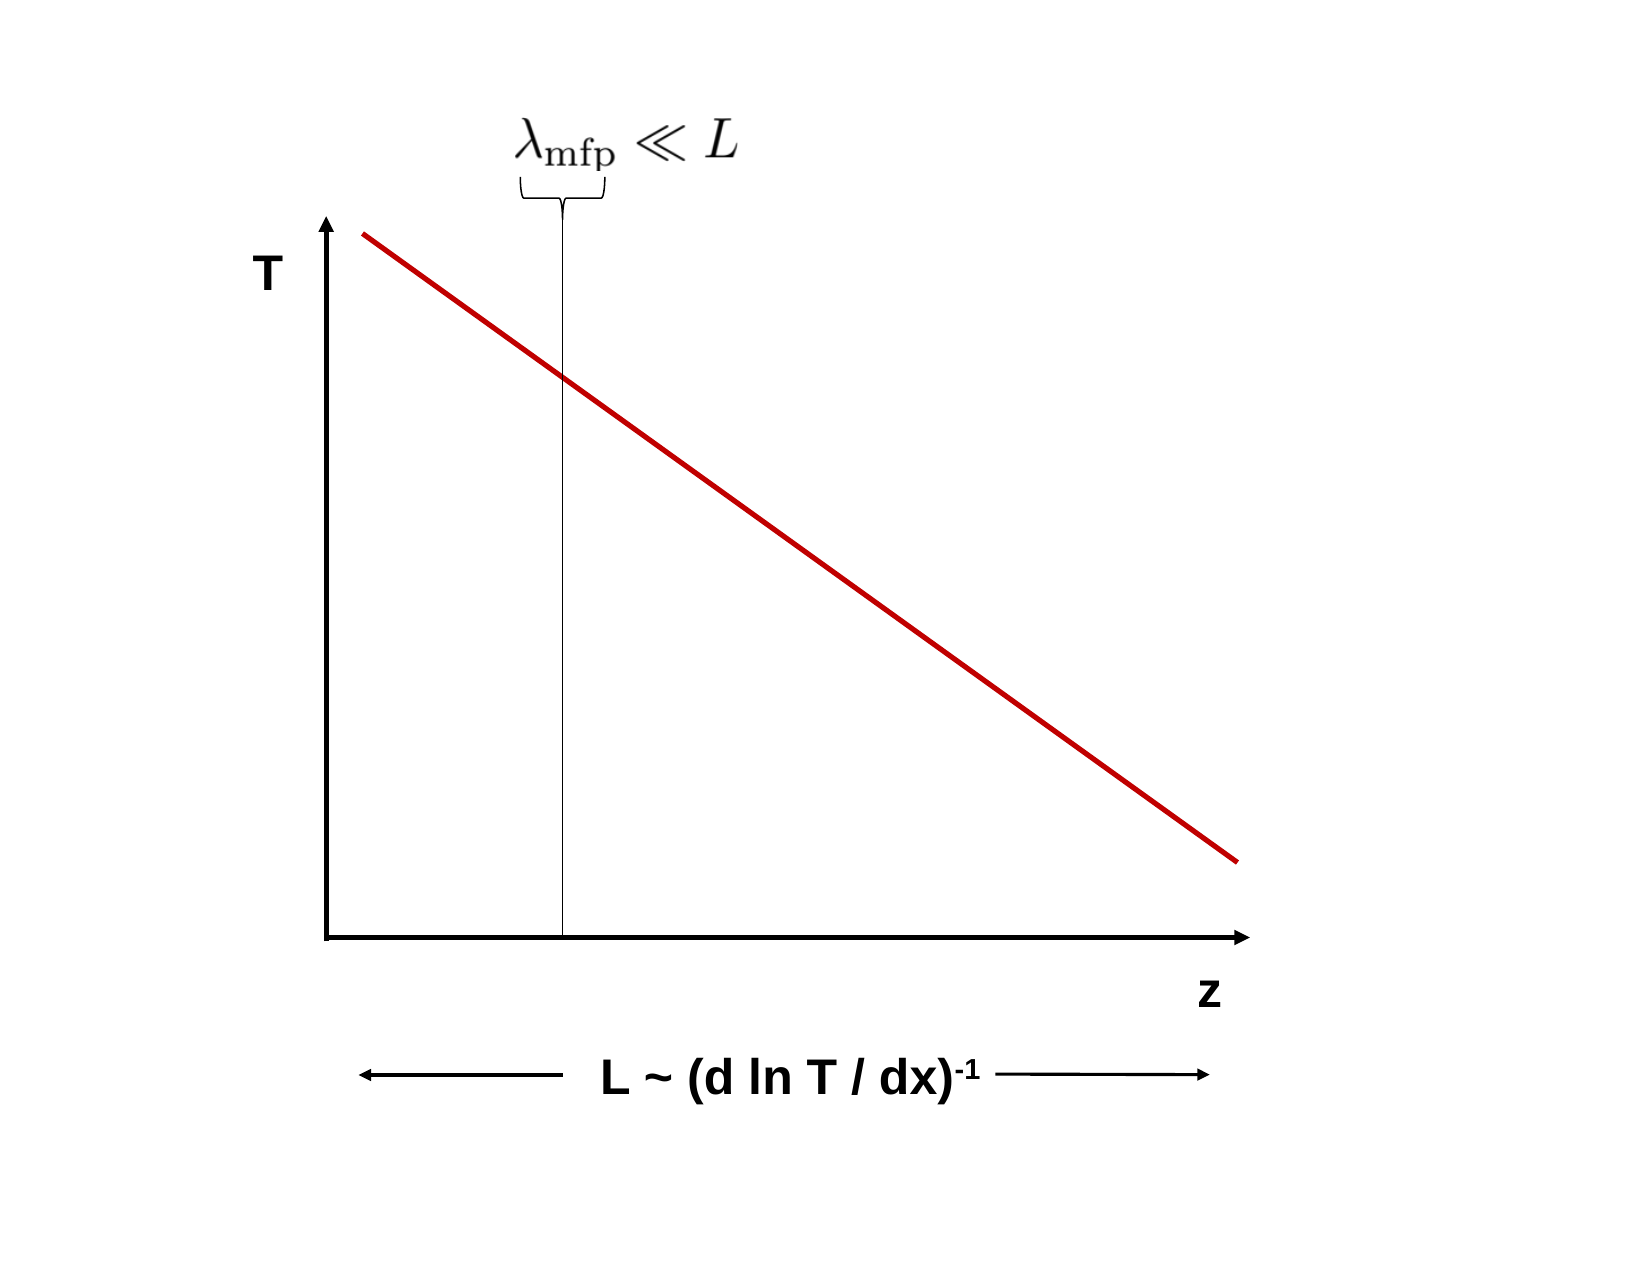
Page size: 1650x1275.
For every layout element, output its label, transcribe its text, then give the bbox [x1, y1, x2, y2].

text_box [362, 233, 558, 863]
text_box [566, 233, 1238, 863]
text_box z [1182, 949, 1238, 1025]
text_box L ~ (d ln T / dx)-1 [585, 1036, 996, 1112]
picture [514, 116, 738, 172]
text_box [520, 181, 605, 215]
text_box T [237, 233, 298, 309]
